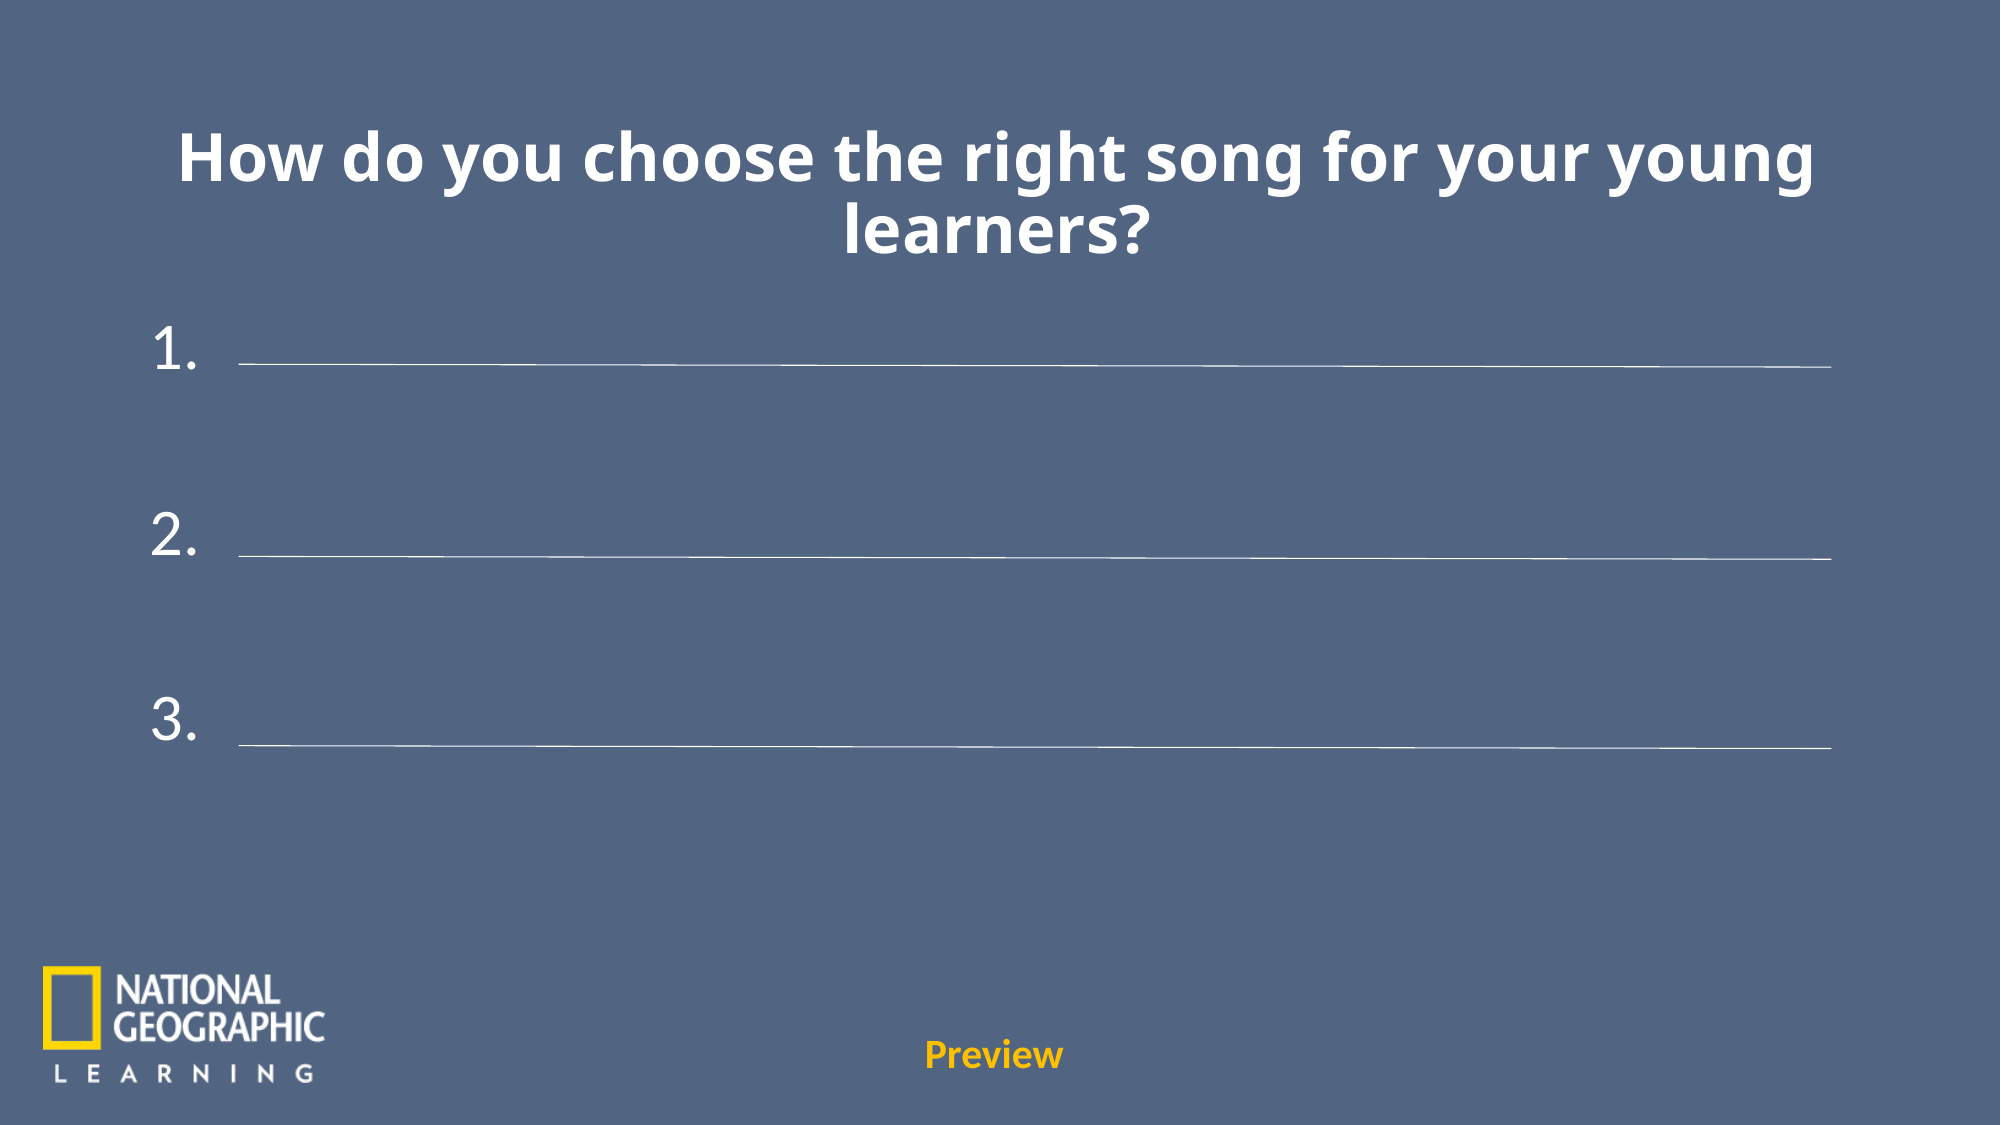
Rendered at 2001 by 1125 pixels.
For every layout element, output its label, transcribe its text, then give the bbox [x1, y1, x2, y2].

title How do you choose the right song for your young learners? [134, 87, 1860, 305]
picture [43, 966, 325, 1083]
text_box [238, 745, 1832, 749]
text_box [238, 364, 1832, 368]
list 1. 2. 3. [134, 305, 1860, 1019]
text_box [238, 556, 1832, 560]
